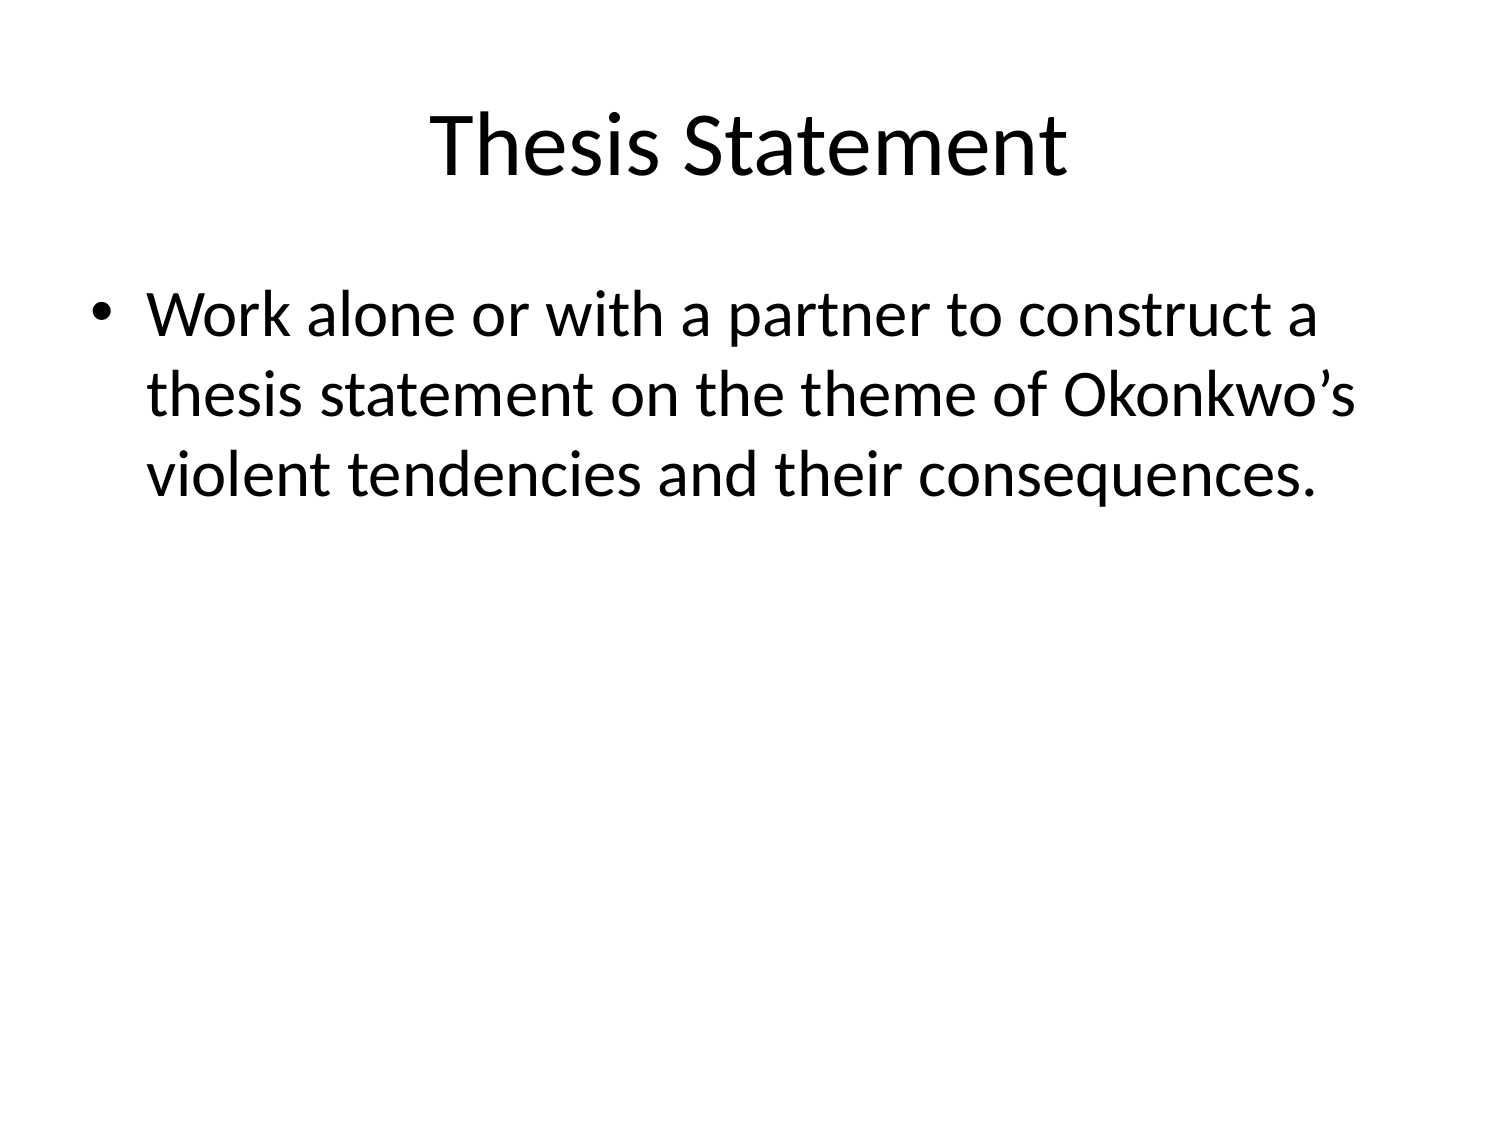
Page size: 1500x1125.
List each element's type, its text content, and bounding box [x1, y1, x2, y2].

list Work alone or with a partner to construct a thesis statement on the theme of Okonkwo’s violent tendencies and their consequences. [75, 262, 1425, 1005]
title Thesis Statement [75, 45, 1425, 233]
